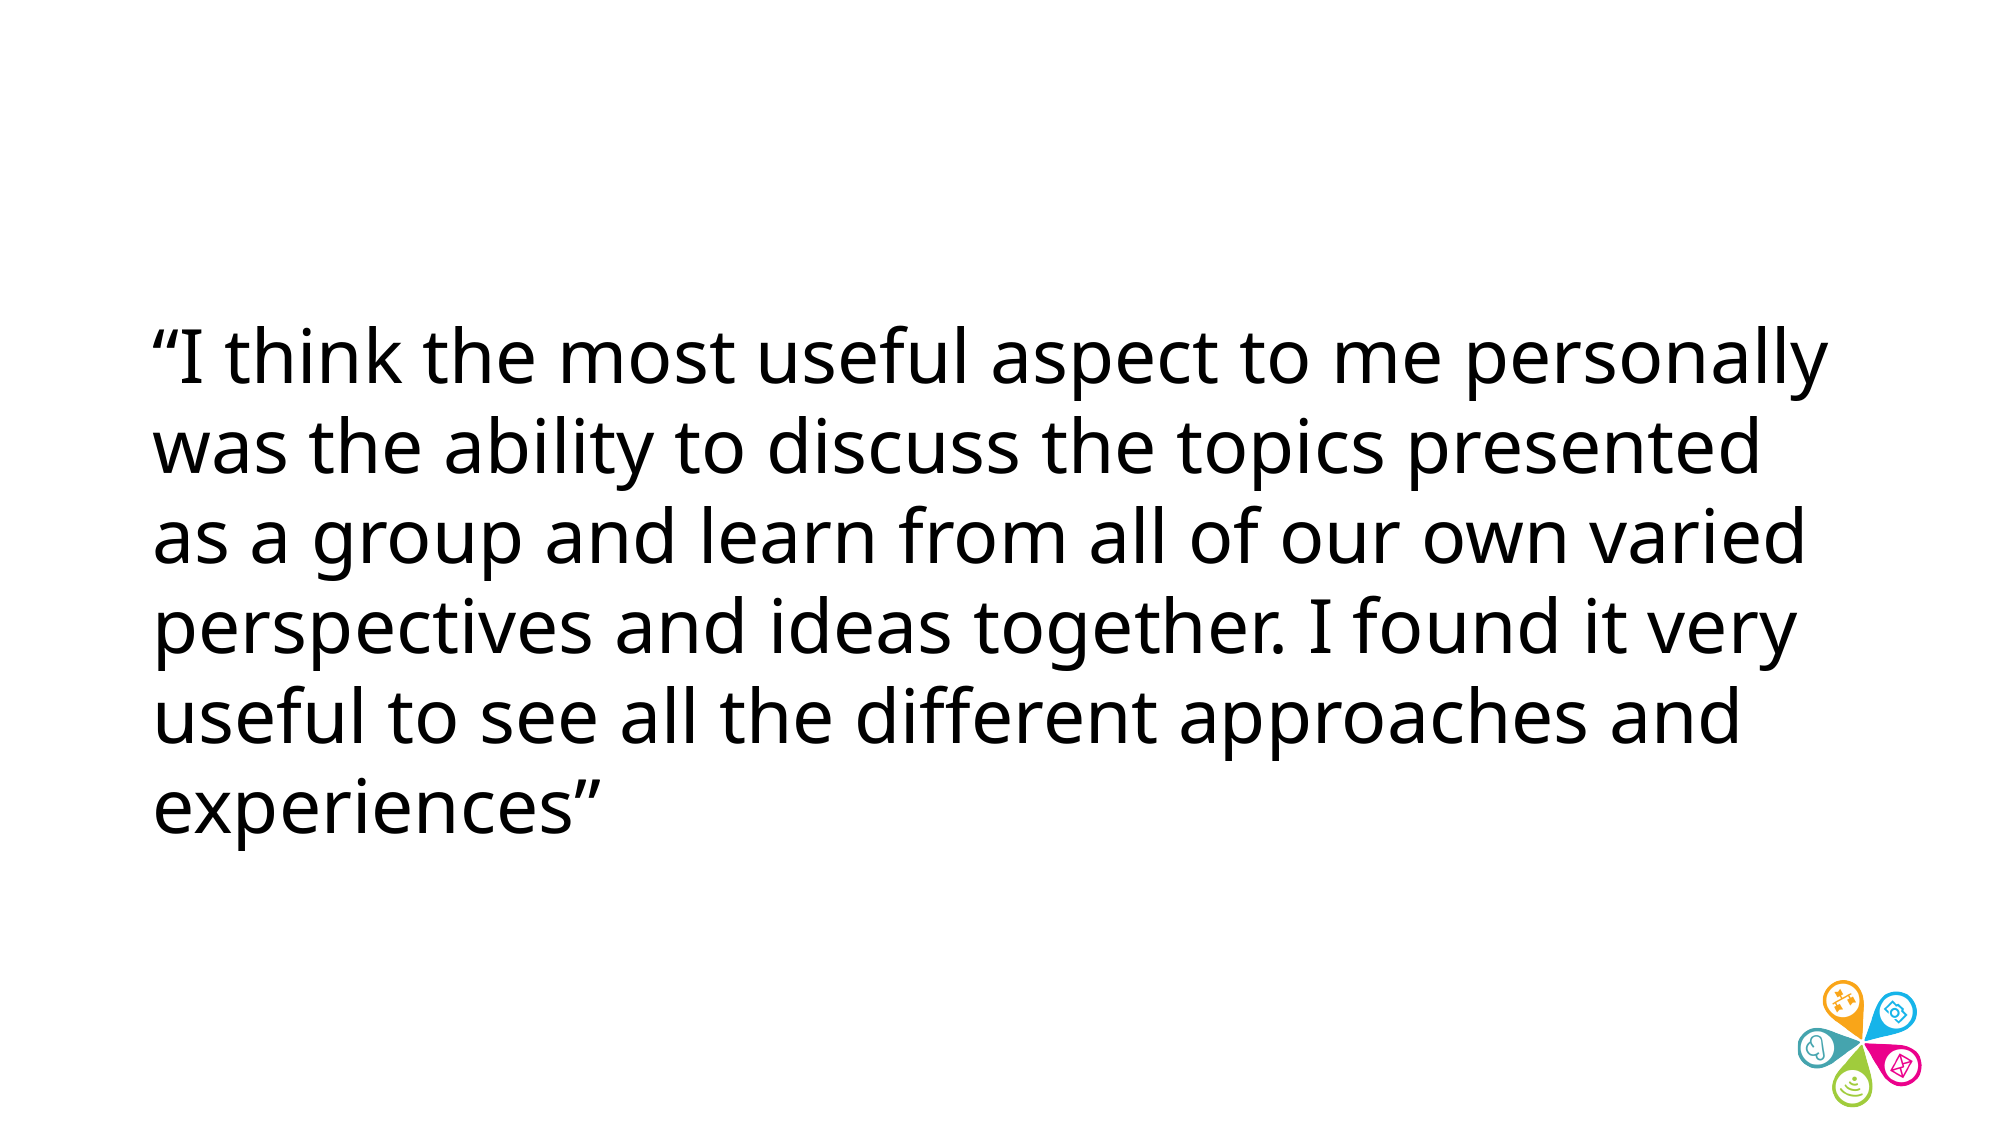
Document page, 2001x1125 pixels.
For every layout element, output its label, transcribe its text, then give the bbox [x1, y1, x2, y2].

list “I think the most useful aspect to me personally was the ability to discuss the topics presented as a group and learn from all of our own varied perspectives and ideas together. I found it very useful to see all the different approaches and experiences” [137, 301, 1863, 1015]
picture [1797, 980, 1927, 1108]
